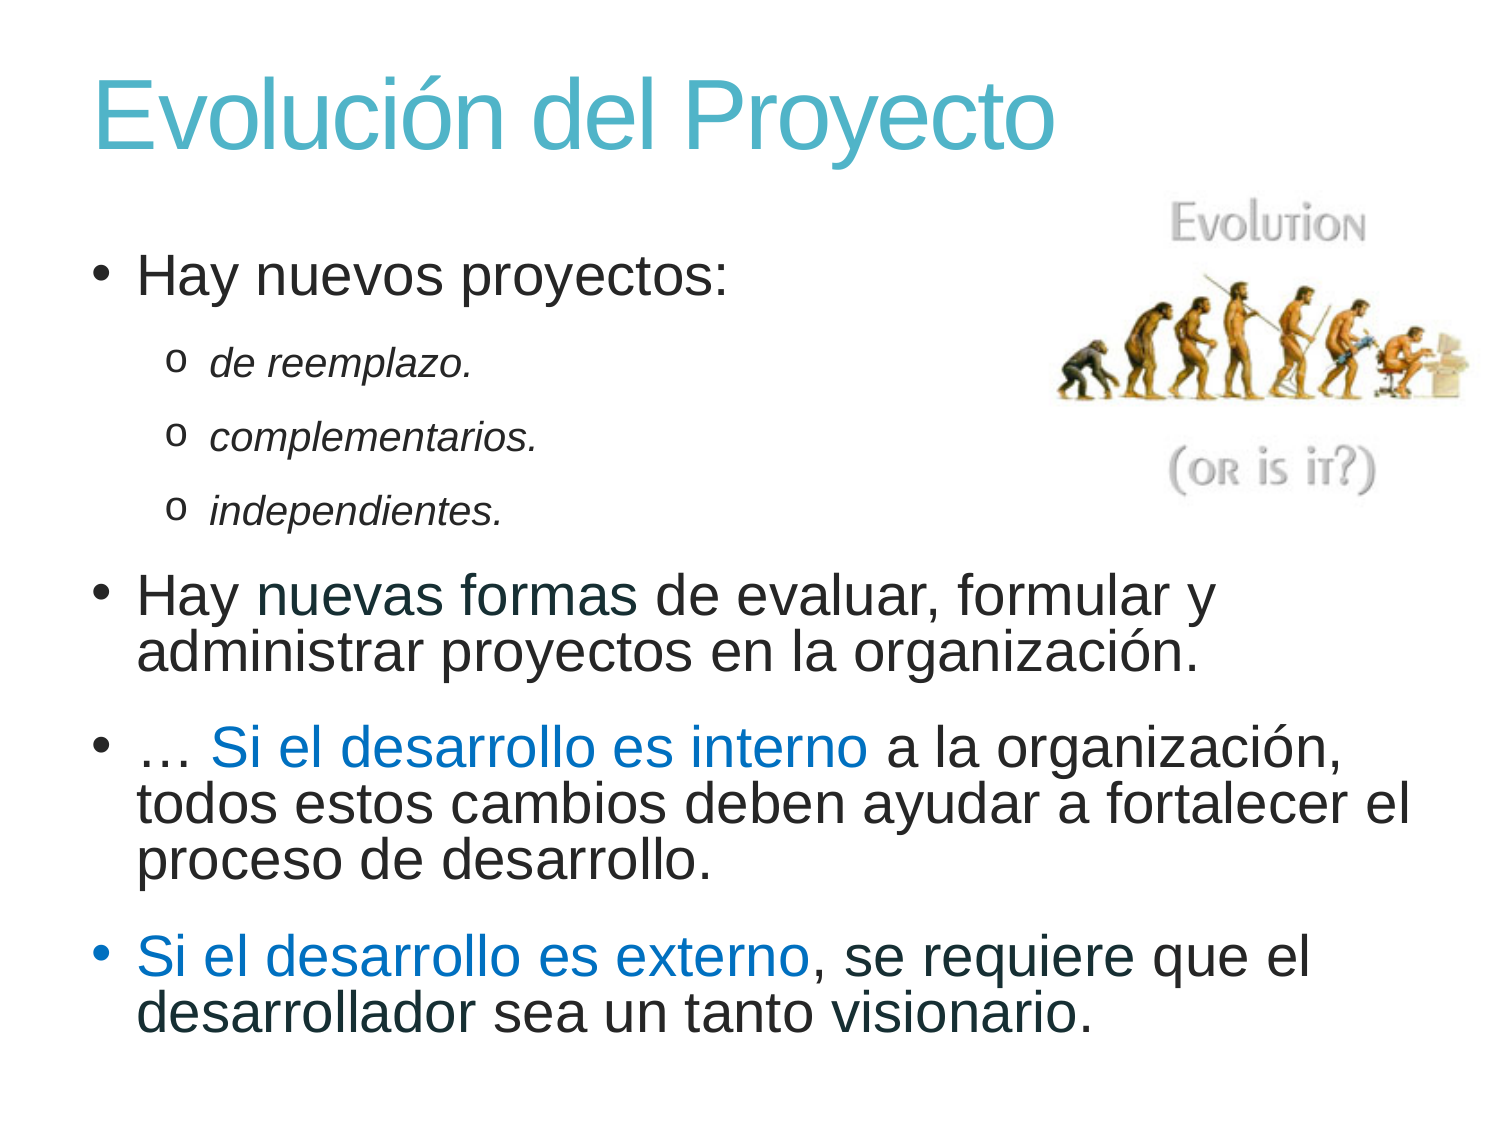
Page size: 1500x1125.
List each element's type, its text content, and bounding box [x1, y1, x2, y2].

title Evolución del Proyecto [76, 42, 1403, 193]
picture [1021, 162, 1500, 522]
list Hay nuevos proyectos: de reemplazo. complementarios. independientes. Hay nuevas formas de evaluar, formular y administrar proyectos en la organización. … Si el desarrollo es interno a la organización, todos estos cambios deben ayudar a fortalecer el proceso de desarrollo. Si el desarrollo es externo, se requiere que el desarrollador sea un tanto visionario. [76, 243, 1500, 1125]
